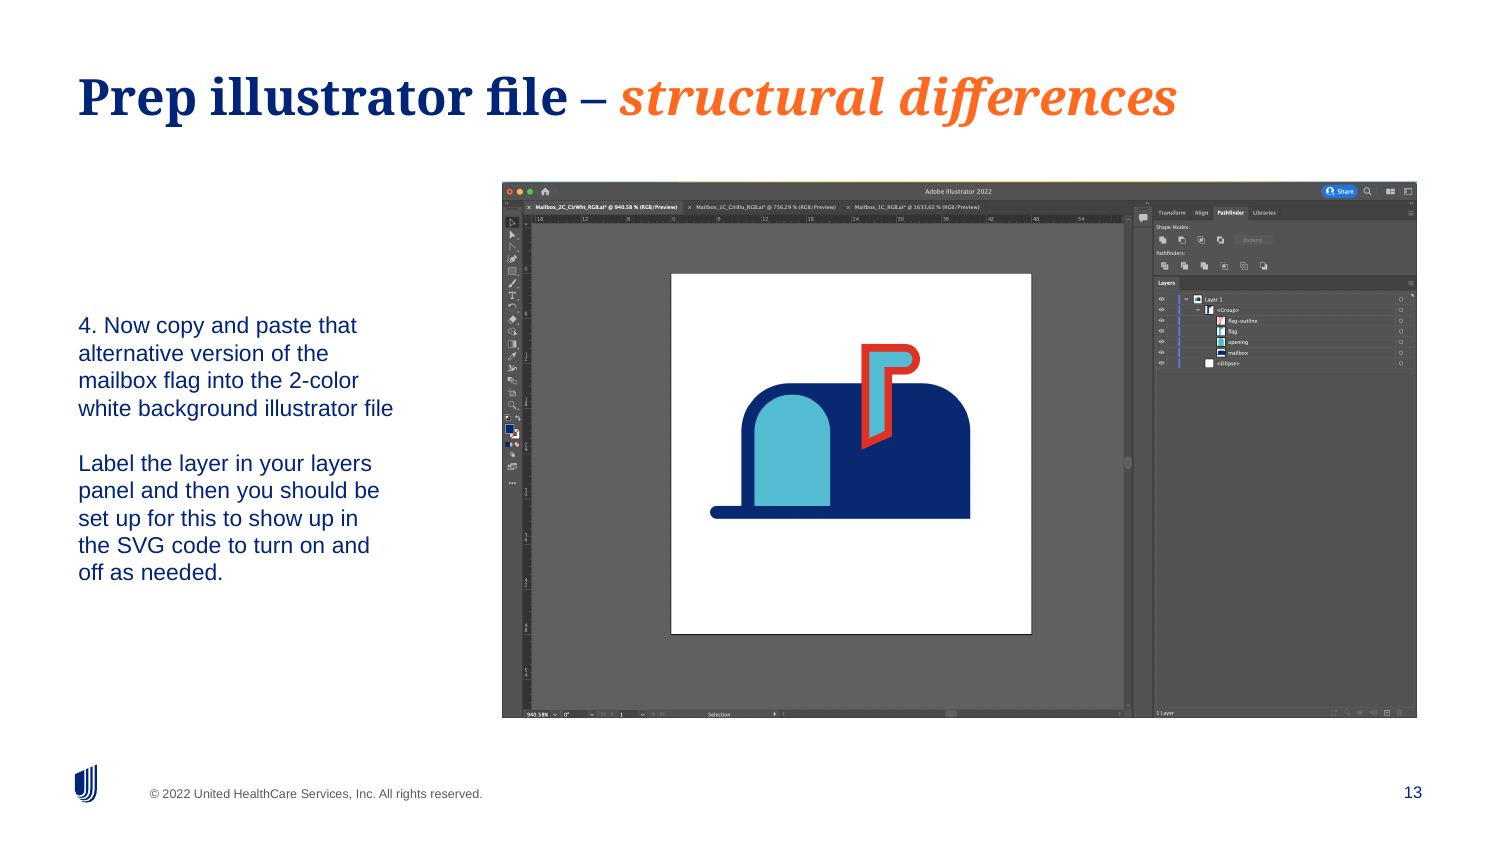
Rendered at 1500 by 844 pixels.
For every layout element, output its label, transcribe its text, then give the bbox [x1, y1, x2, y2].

title Prep illustrator file – structural differences [63, 57, 1429, 169]
picture [501, 181, 1417, 718]
slide_number 13 [1379, 768, 1438, 815]
text_box 4. Now copy and paste that alternative version of the mailbox flag into the 2-color white background illustrator file Label the layer in your layers panel and then you should be set up for this to show up in the SVG code to turn on and off as needed. [63, 303, 411, 593]
